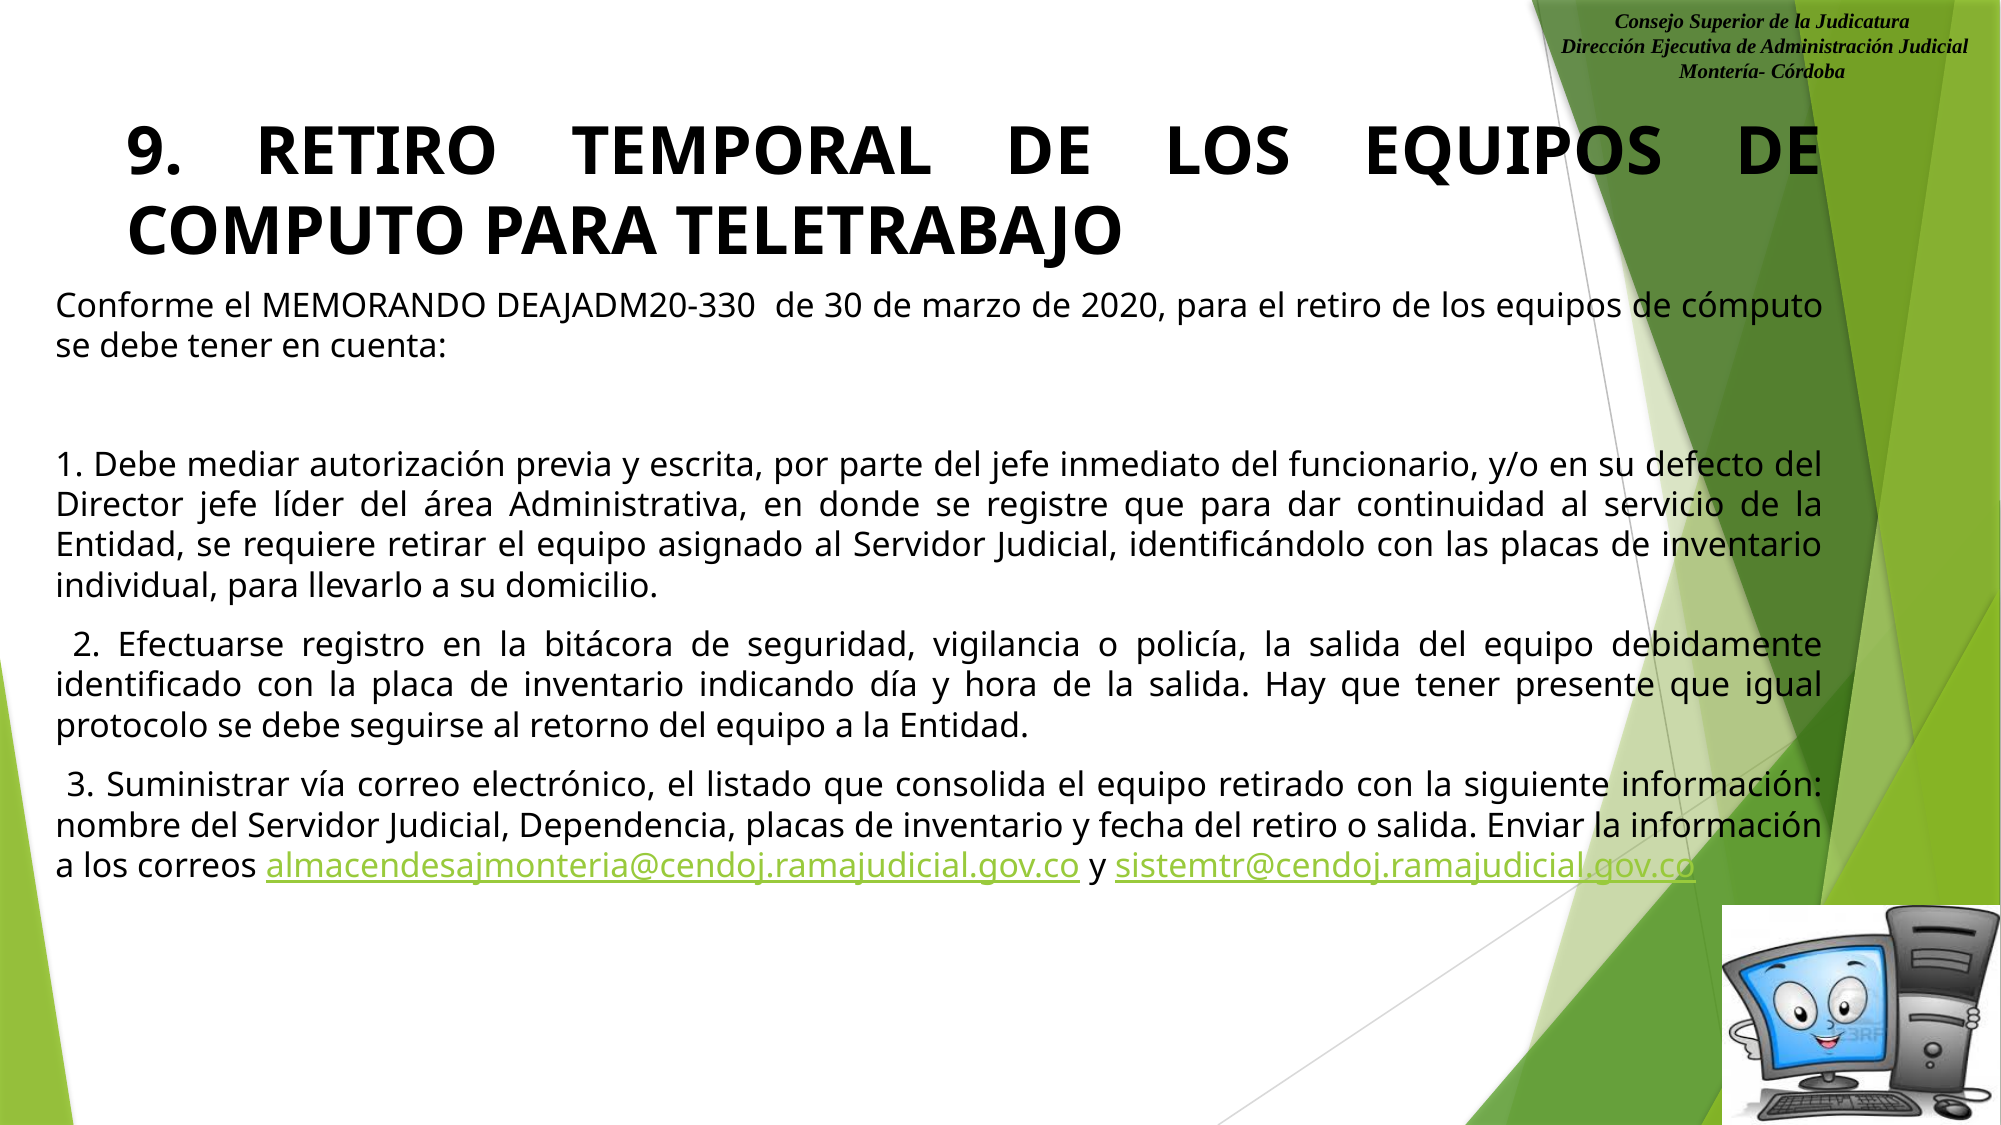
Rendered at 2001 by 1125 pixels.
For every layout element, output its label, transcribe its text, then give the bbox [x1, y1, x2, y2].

list Conforme el MEMORANDO DEAJADM20-330 de 30 de marzo de 2020, para el retiro de los equipos de cómputo se debe tener en cuenta: 1. Debe mediar autorización previa y escrita, por parte del jefe inmediato del funcionario, y/o en su defecto del Director jefe líder del área Administrativa, en donde se registre que para dar continuidad al servicio de la Entidad, se requiere retirar el equipo asignado al Servidor Judicial, identificándolo con las placas de inventario individual, para llevarlo a su domicilio. 2. Efectuarse registro en la bitácora de seguridad, vigilancia o policía, la salida del equipo debidamente identificado con la placa de inventario indicando día y hora de la salida. Hay que tener presente que igual protocolo se debe seguirse al retorno del equipo a la Entidad. 3. Suministrar vía correo electrónico, el listado que consolida el equipo retirado con la siguiente información: nombre del Servidor Judicial, Dependencia, placas de inventario y fecha del retiro o salida. Enviar la información a los correos almacendesajmonteria@cendoj.ramajudicial.gov.co y sistemtr@cendoj.ramajudicial.gov.co [40, 275, 1839, 948]
text_box Consejo Superior de la Judicatura Dirección Ejecutiva de Administración Judicial Montería- Córdoba [1538, 0, 1992, 130]
picture [1722, 905, 2000, 1125]
title 9. RETIRO TEMPORAL DE LOS EQUIPOS DE COMPUTO PARA TELETRABAJO [111, 99, 1839, 275]
